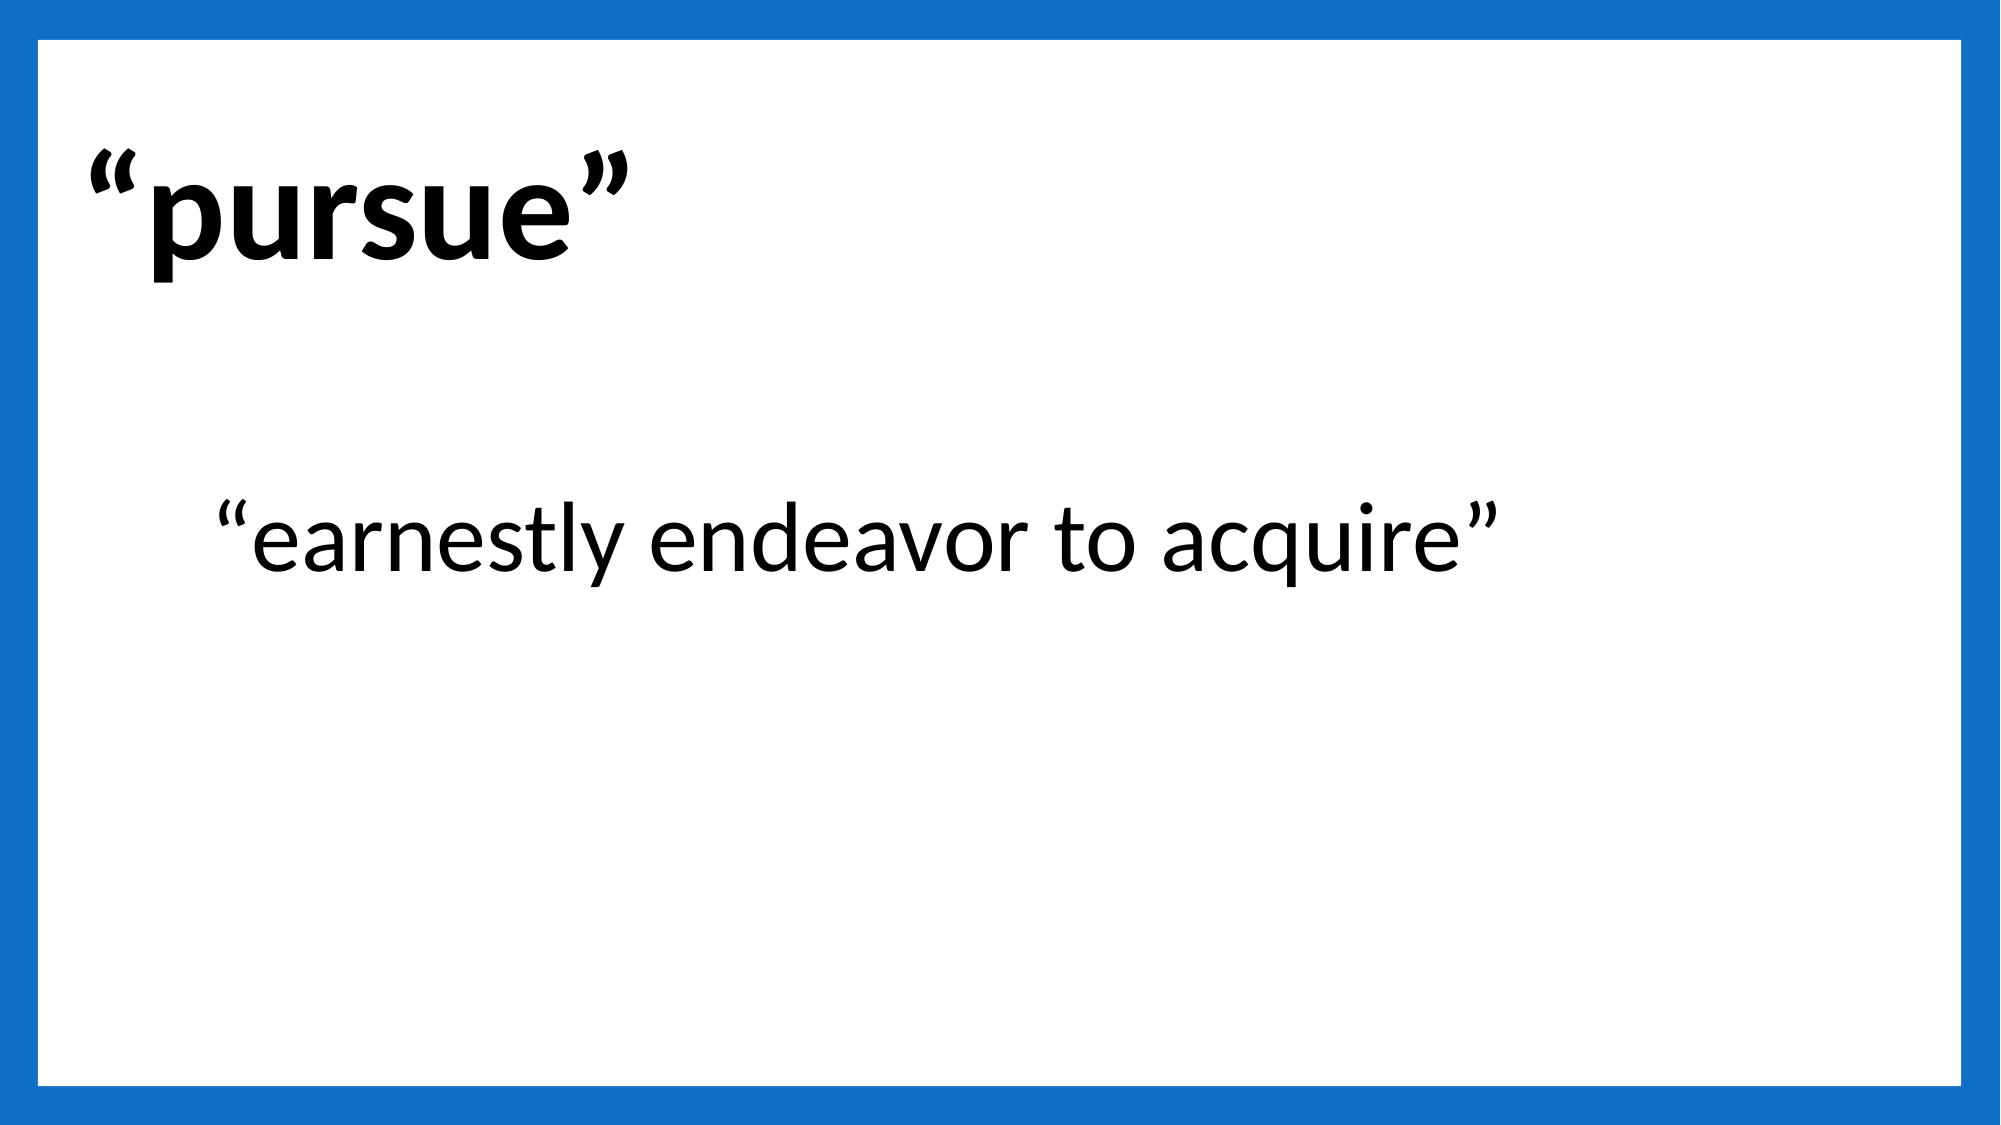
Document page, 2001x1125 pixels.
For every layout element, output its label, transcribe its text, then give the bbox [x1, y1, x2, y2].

list “earnestly endeavor to acquire” [187, 477, 1808, 1000]
title “pursue” [65, 99, 1808, 323]
